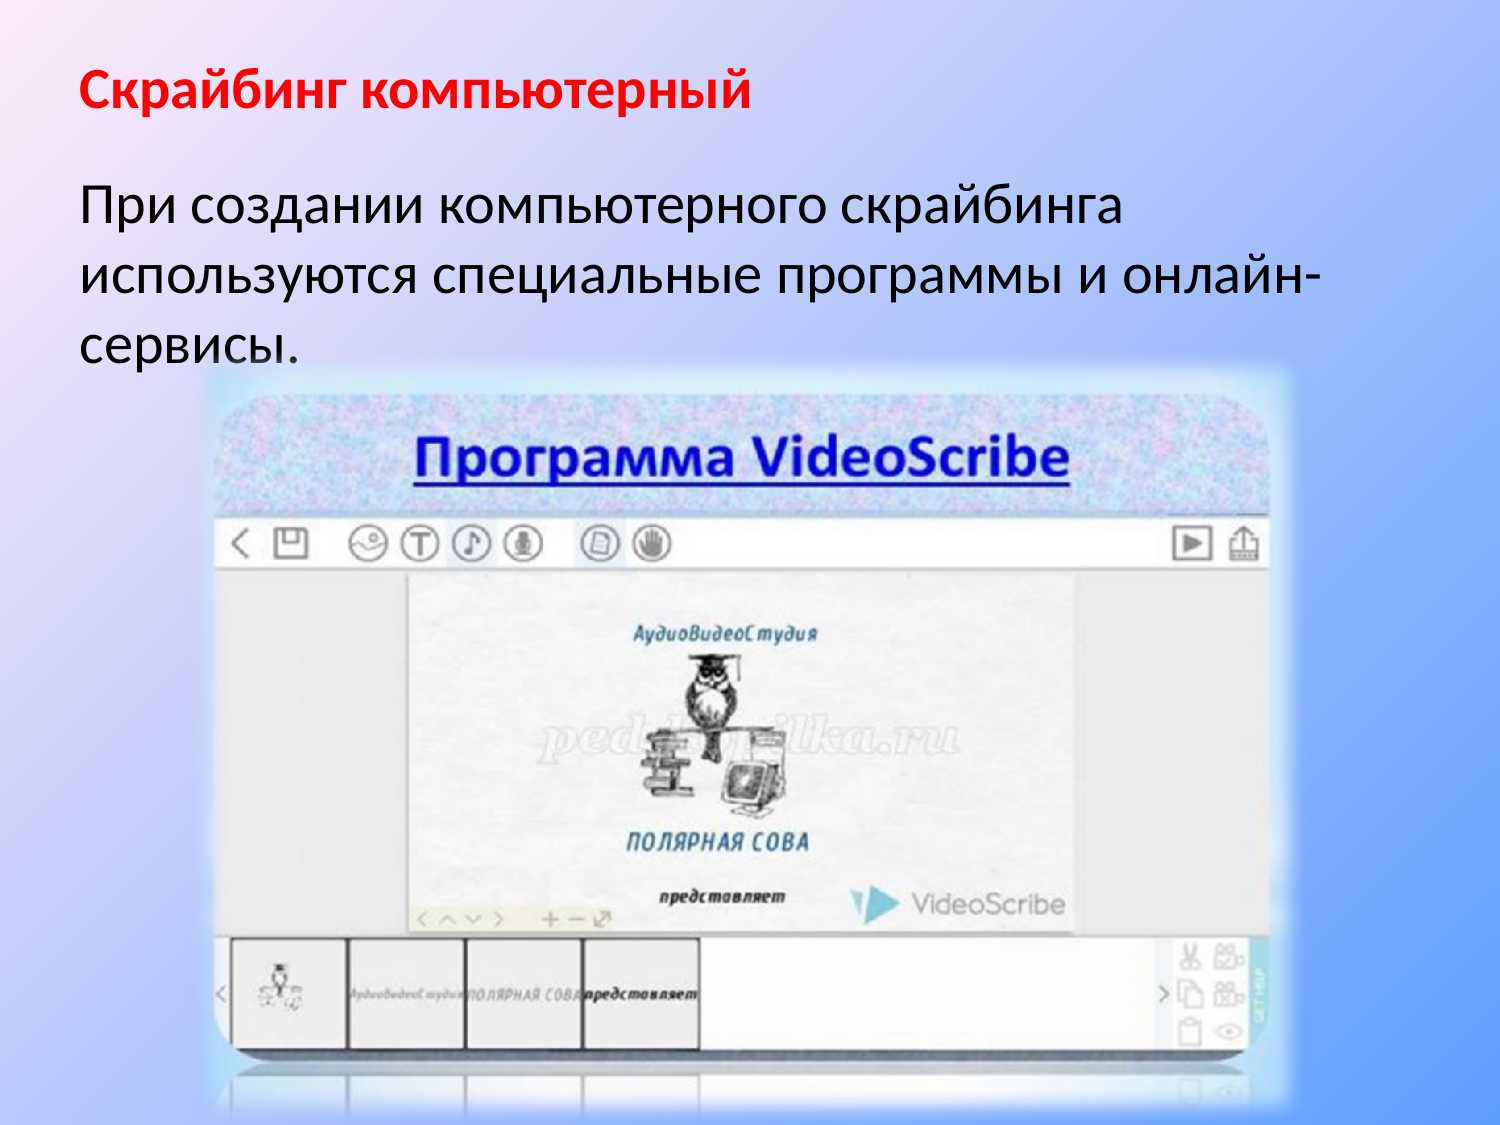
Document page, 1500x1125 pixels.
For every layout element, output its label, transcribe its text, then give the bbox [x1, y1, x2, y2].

picture [190, 349, 1310, 1125]
text_box Скрайбинг компьютерный При создании компьютерного скрайбинга используются специальные программы и онлайн-сервисы. [64, 42, 1459, 453]
